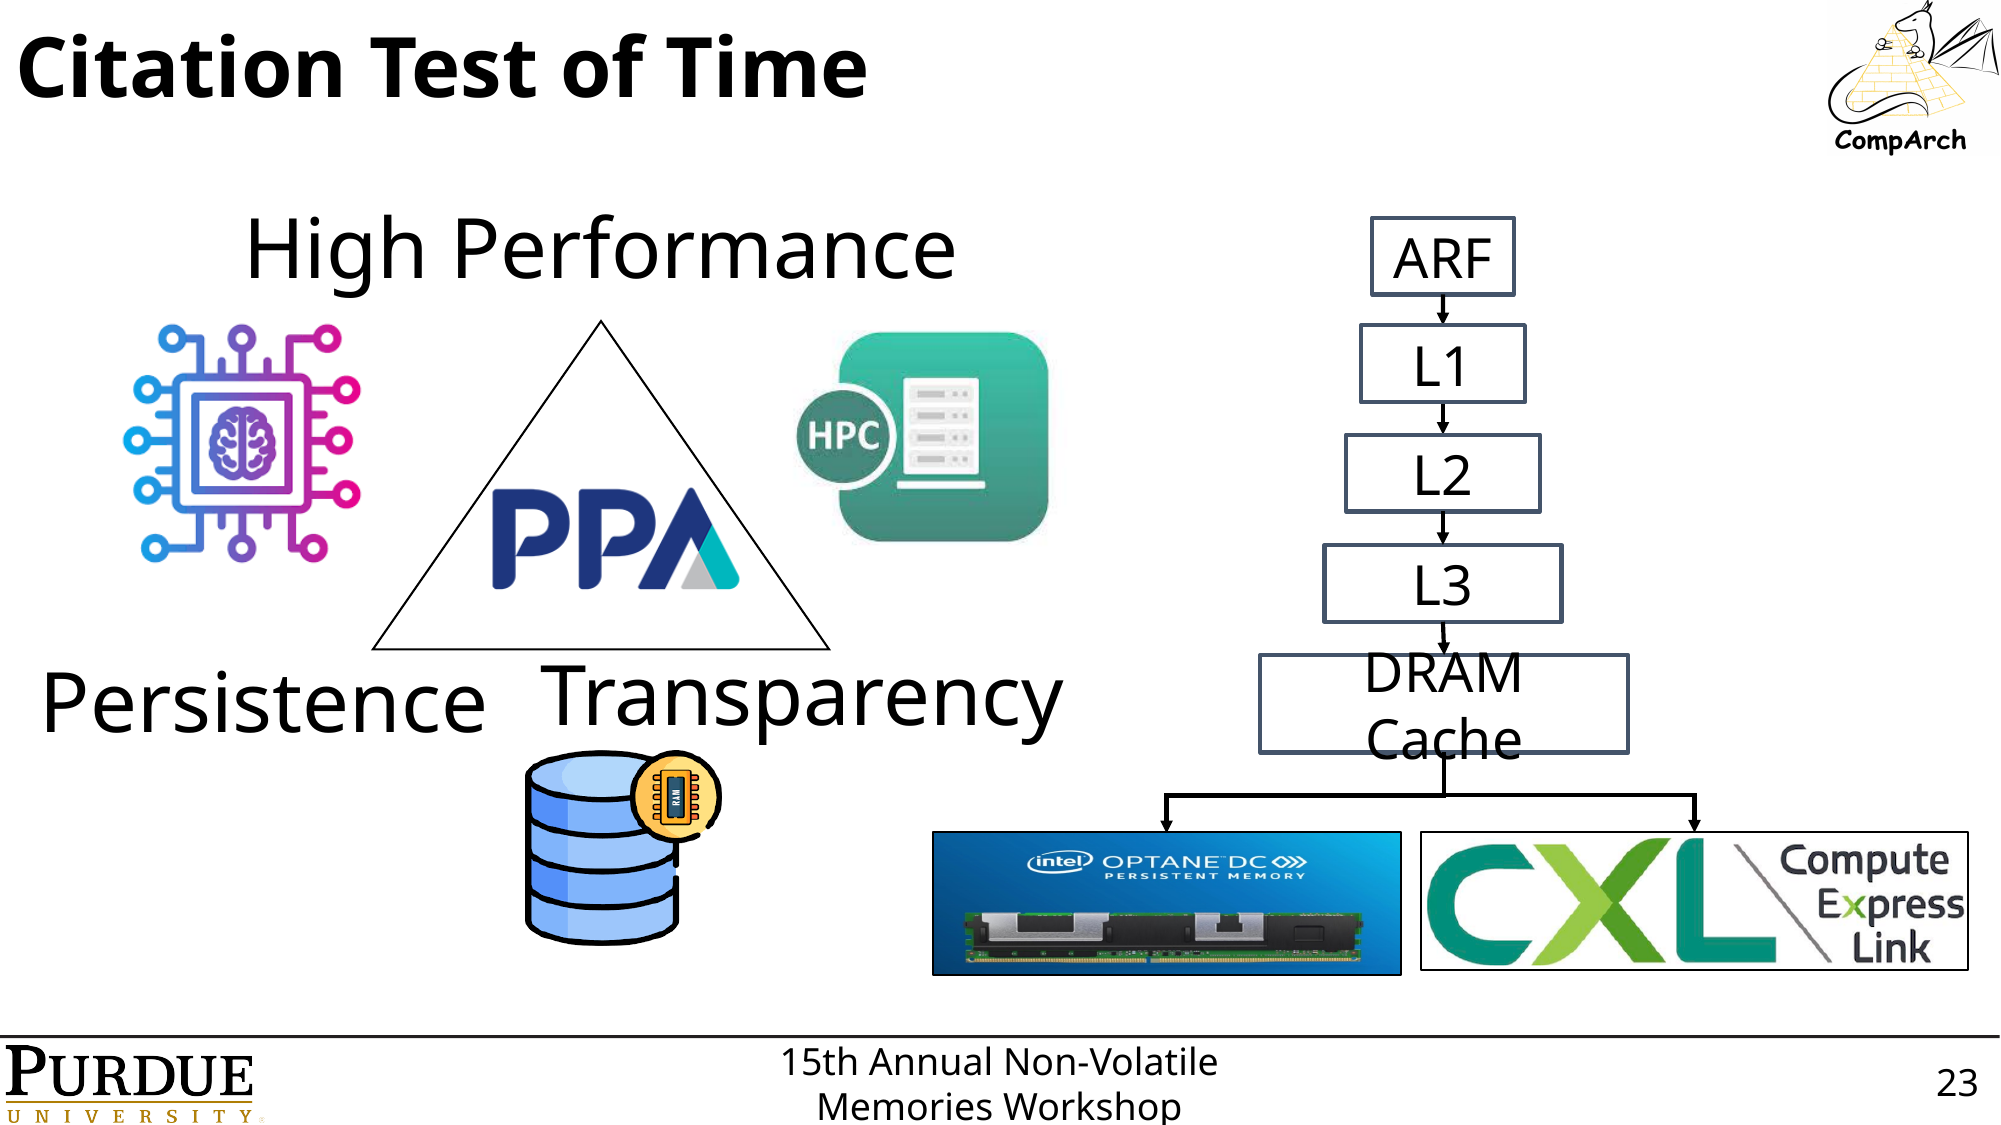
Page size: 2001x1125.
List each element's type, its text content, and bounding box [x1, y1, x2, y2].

text_box ARF [1372, 217, 1514, 295]
picture [933, 833, 1400, 975]
picture [485, 485, 747, 596]
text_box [1264, 653, 1346, 932]
picture [5, 1045, 265, 1123]
text_box L2 [1345, 434, 1540, 512]
text_box Persistence [25, 641, 504, 757]
text_box Citation Test of Time [0, 0, 962, 129]
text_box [1529, 667, 1610, 918]
text_box Transparency [525, 634, 1080, 750]
picture [525, 750, 722, 946]
text_box High Performance [228, 187, 974, 303]
text_box L1 [1361, 325, 1525, 403]
picture [774, 311, 1068, 566]
text_box L3 [1324, 545, 1562, 622]
text_box [377, 486, 820, 651]
text_box DRAM Cache [1346, 655, 1629, 753]
picture [1422, 832, 1967, 970]
picture [1827, 0, 2000, 156]
slide_number 23 [1544, 1054, 1995, 1115]
picture [111, 312, 373, 575]
text_box [485, 319, 717, 485]
text_box DRAM Cache [1260, 655, 1264, 753]
